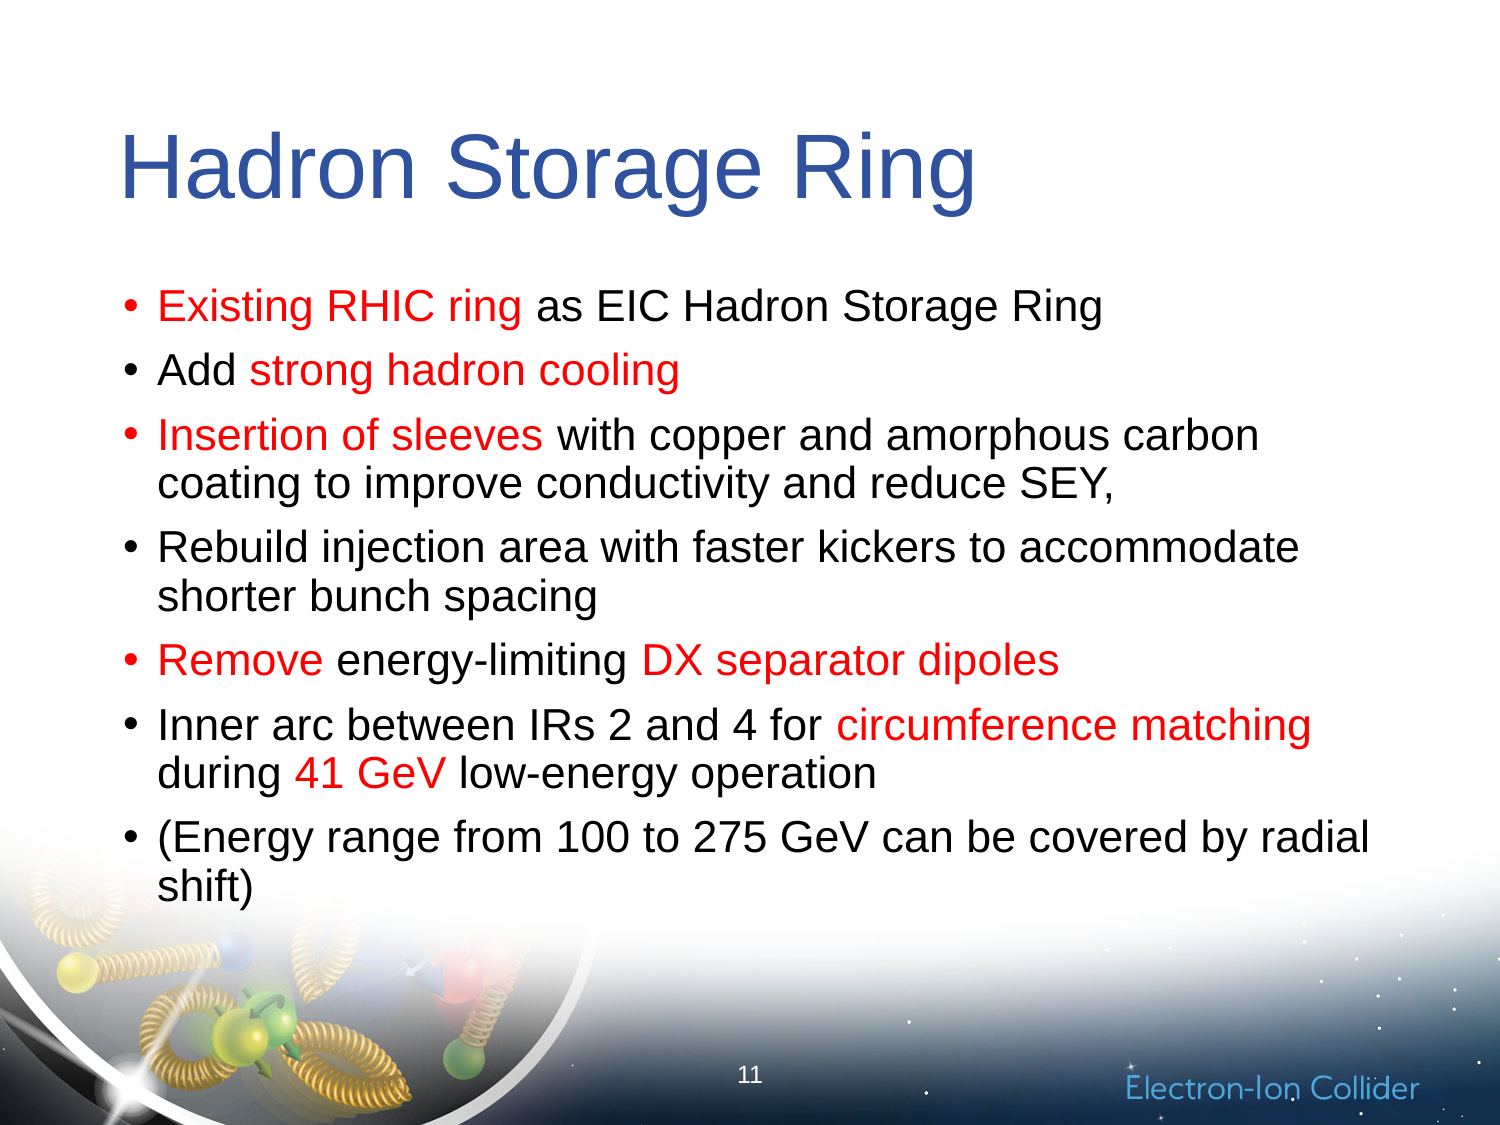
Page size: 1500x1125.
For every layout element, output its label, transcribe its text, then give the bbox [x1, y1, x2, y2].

picture [0, 0, 1500, 1125]
list Existing RHIC ring as EIC Hadron Storage Ring Add strong hadron cooling Insertion of sleeves with copper and amorphous carbon coating to improve conductivity and reduce SEY, Rebuild injection area with faster kickers to accommodate shorter bunch spacing Remove energy-limiting DX separator dipoles Inner arc between IRs 2 and 4 for circumference matching during 41 GeV low-energy operation (Energy range from 100 to 275 GeV can be covered by radial shift) [108, 205, 1402, 920]
title Hadron Storage Ring [103, 59, 1397, 278]
slide_number 11 [581, 1043, 919, 1104]
